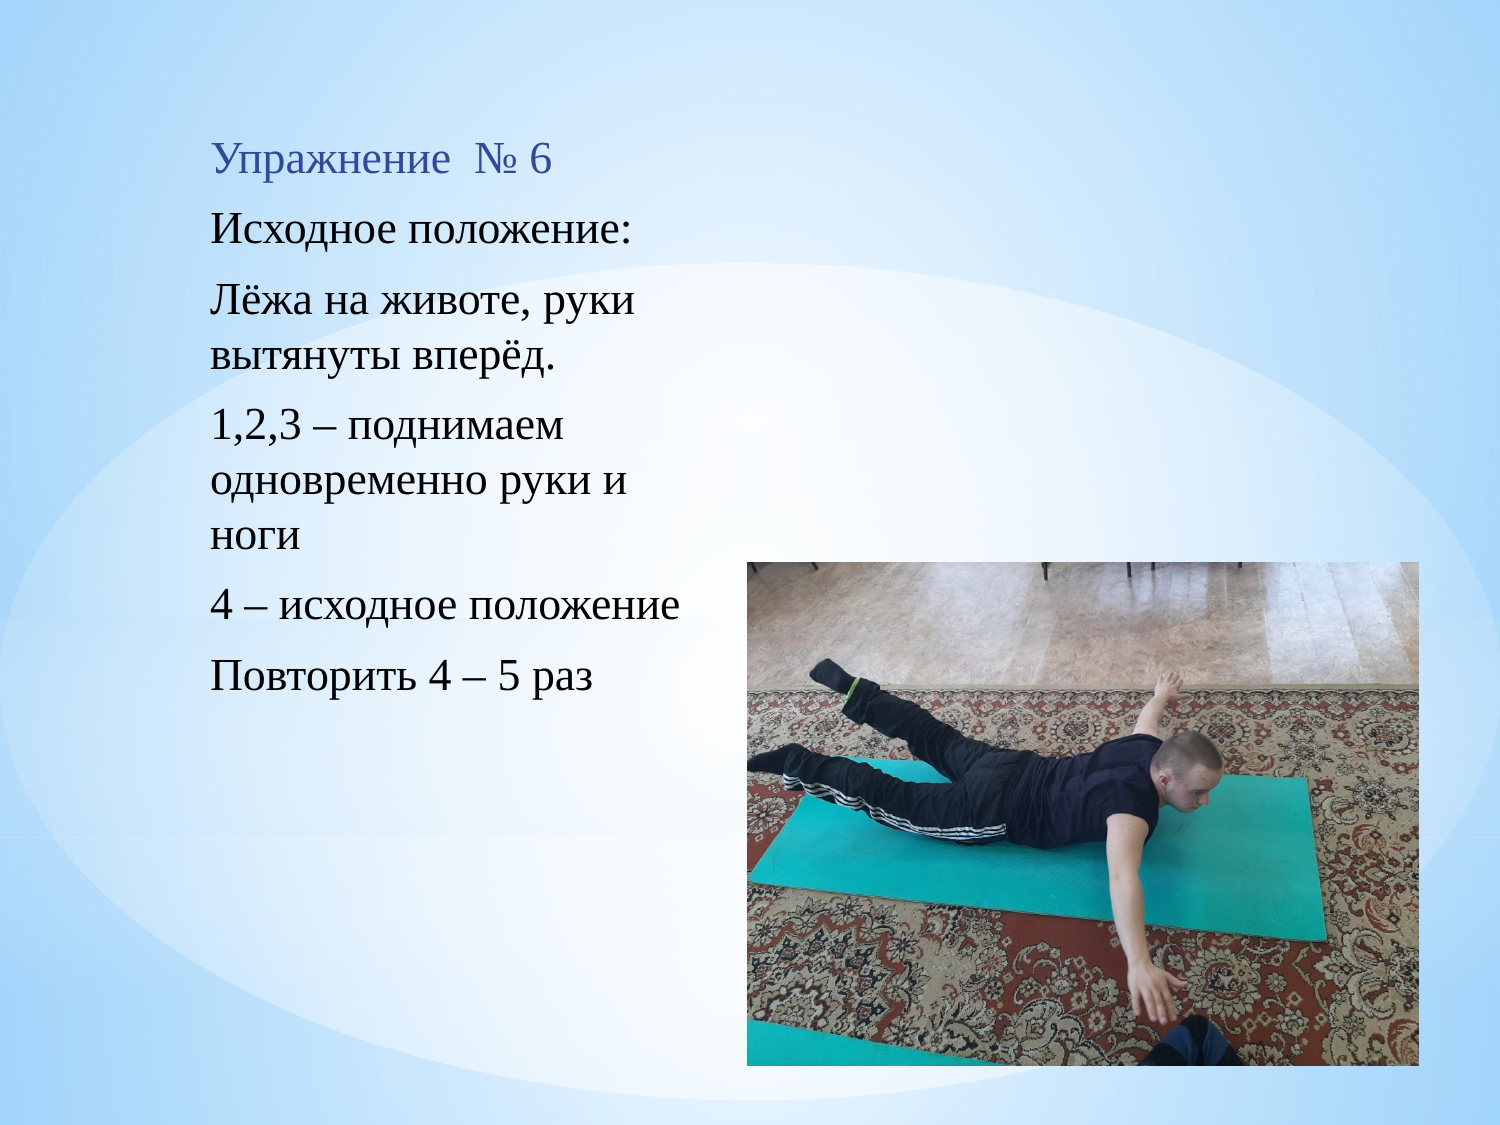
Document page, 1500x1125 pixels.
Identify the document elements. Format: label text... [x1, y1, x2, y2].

list Упражнение № 6 Исходное положение: Лёжа на животе, руки вытянуты вперёд. 1,2,3 – поднимаем одновременно руки и ноги 4 – исходное положение Повторить 4 – 5 раз [187, 120, 727, 1012]
picture [747, 562, 1420, 1067]
